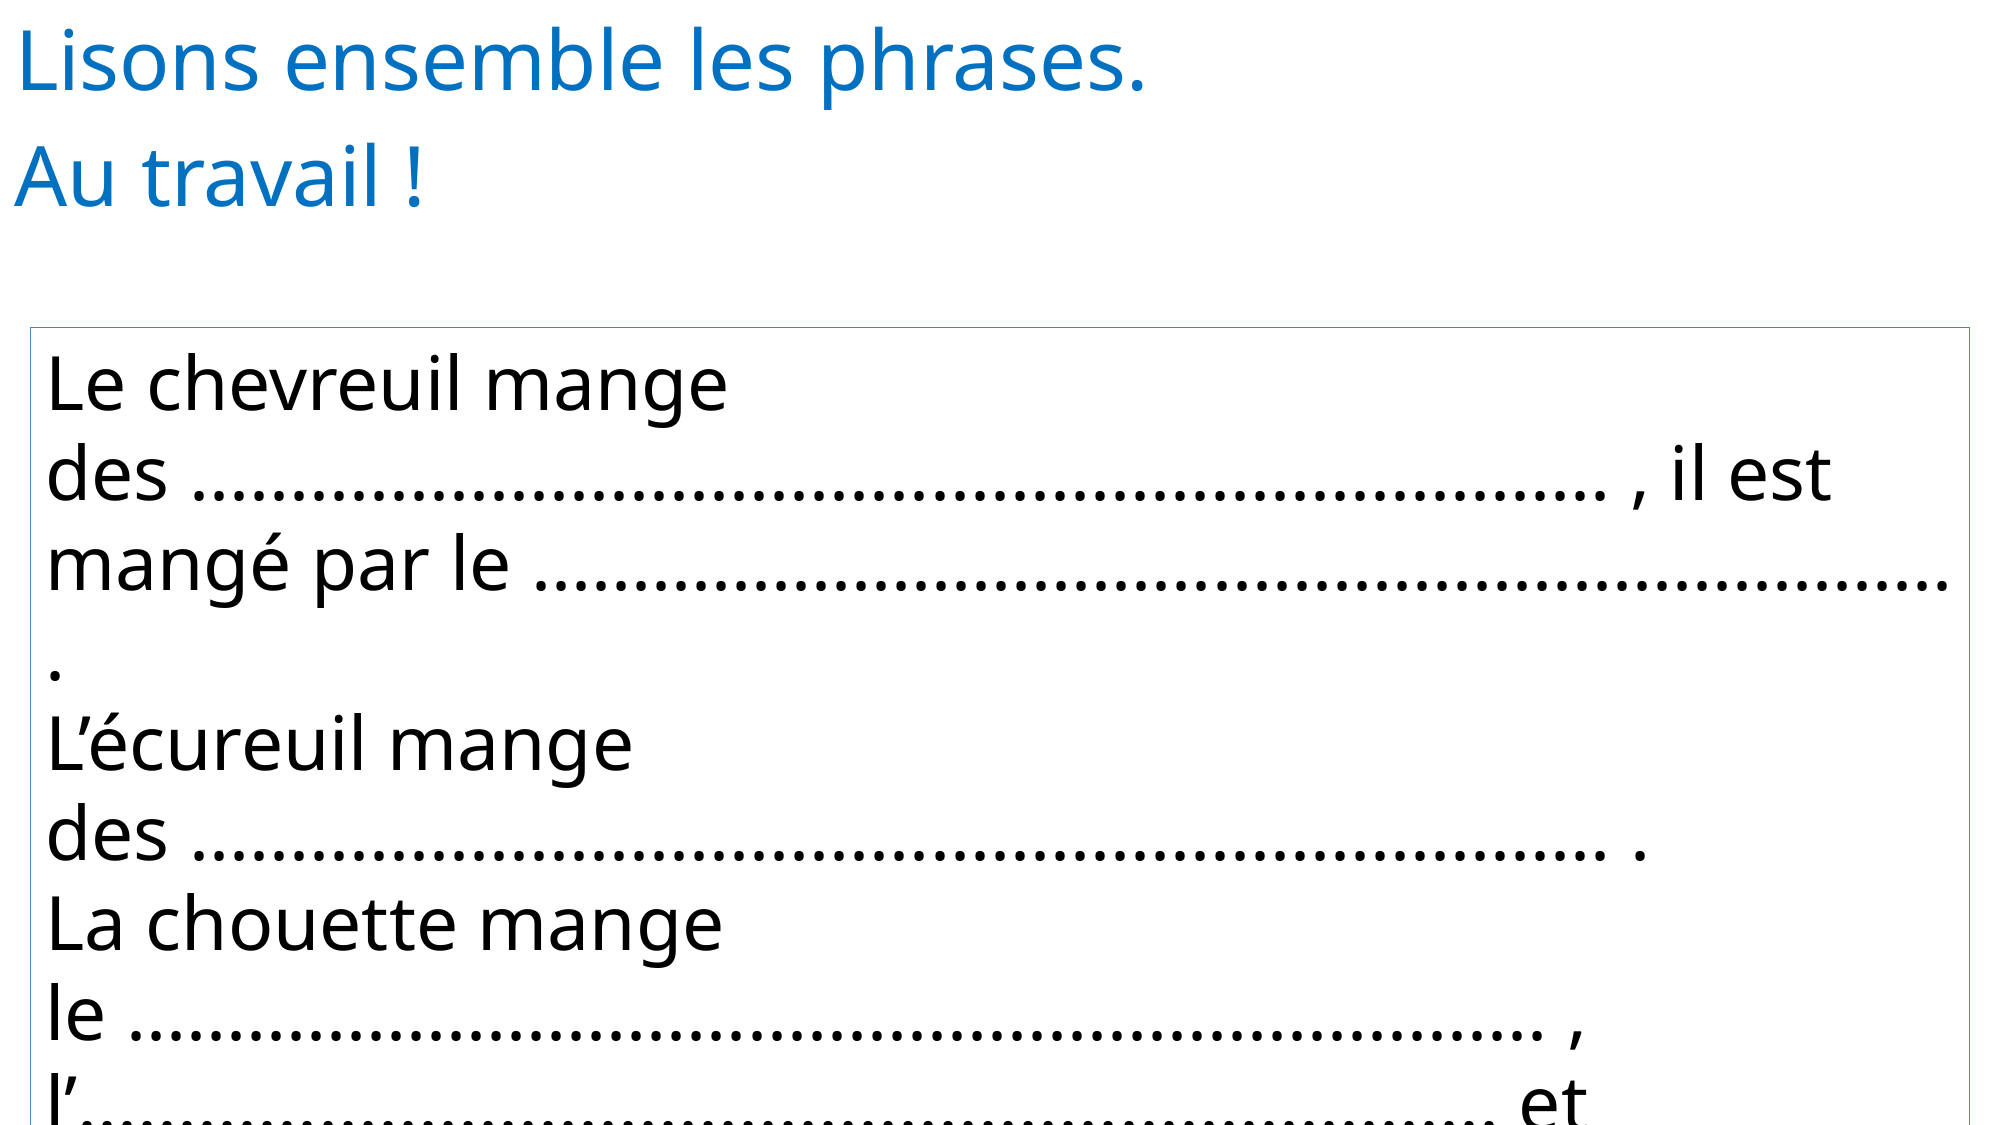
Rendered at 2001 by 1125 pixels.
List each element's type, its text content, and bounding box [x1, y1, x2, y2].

text_box Le chevreuil mange des ....................................................................... , il est mangé par le ....................................................................... . L’écureuil mange des ....................................................................... . La chouette mange le ....................................................................... , l’....................................................................... et le ....................................................................... . [30, 327, 1970, 1125]
text_box Lisons ensemble les phrases. [0, 0, 2000, 115]
text_box Au travail ! [0, 115, 2000, 231]
